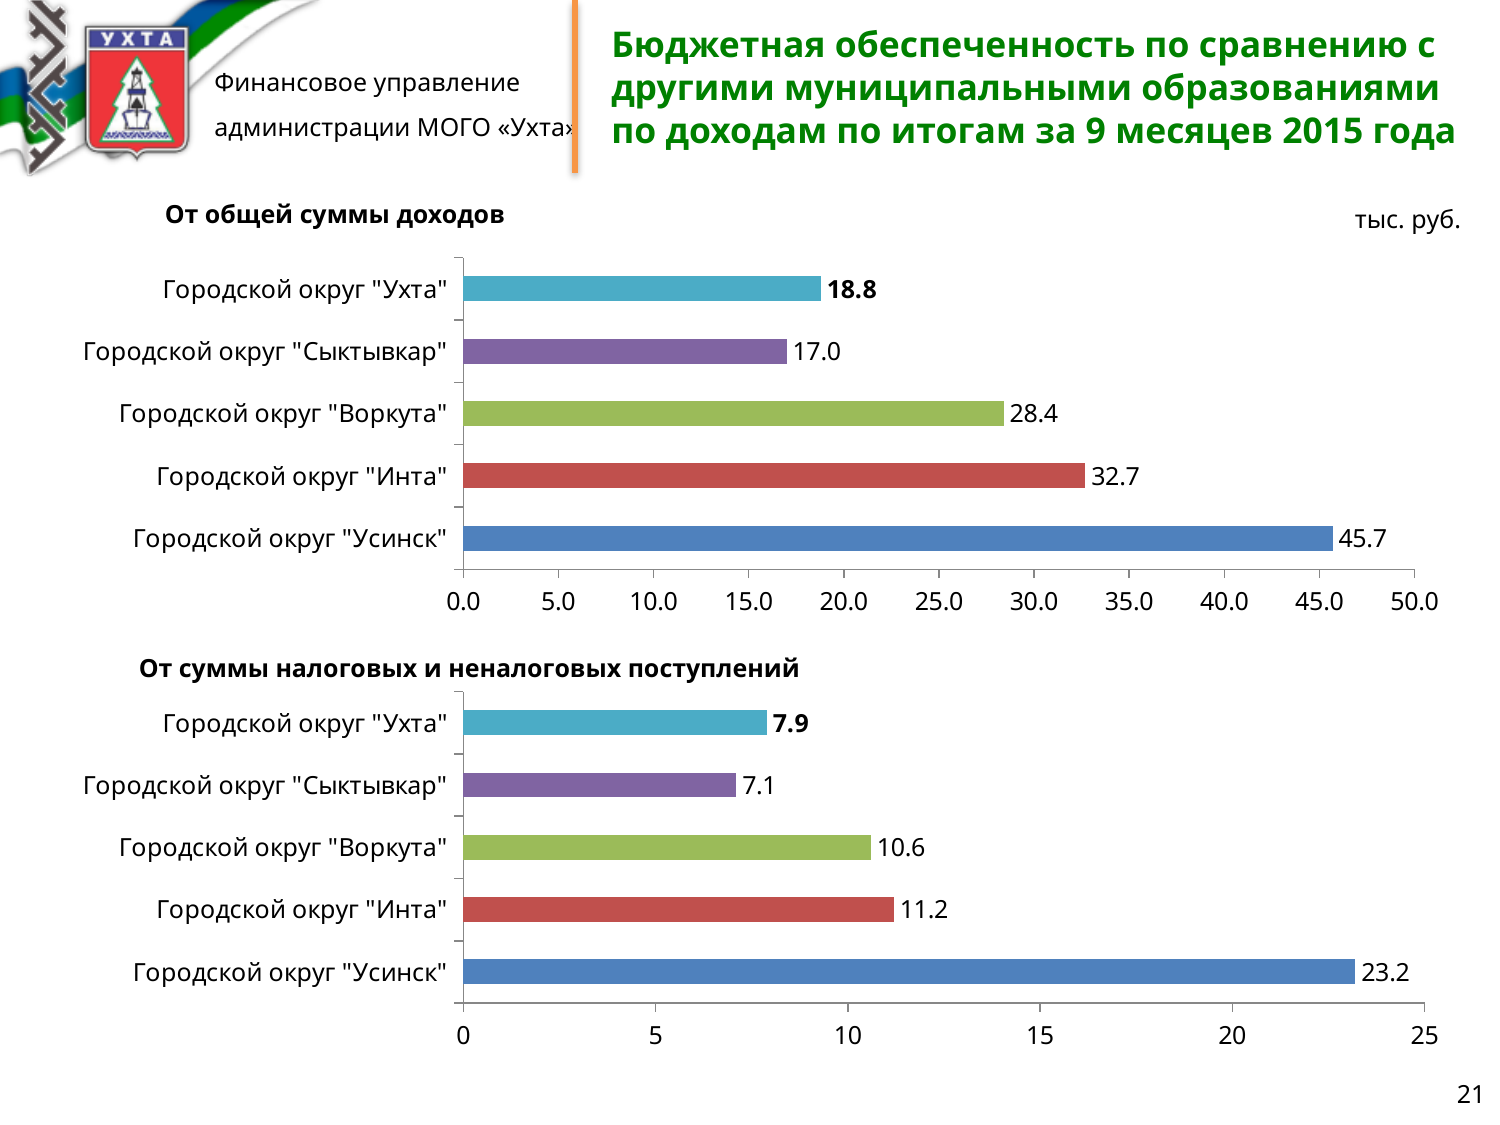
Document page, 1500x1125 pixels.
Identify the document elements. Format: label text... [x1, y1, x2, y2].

chart [54, 683, 1468, 1061]
text_box От общей суммы доходов [148, 189, 522, 238]
text_box тыс. руб. [1338, 194, 1478, 243]
picture [0, 0, 374, 189]
text_box От суммы налоговых и неналоговых поступлений [122, 643, 818, 682]
chart [54, 250, 1468, 627]
title Бюджетная обеспеченность по сравнению с другими муниципальными образованиями по доходам по итогам за 9 месяцев 2015 года [596, 0, 1500, 173]
slide_number 21 [1150, 1065, 1500, 1125]
